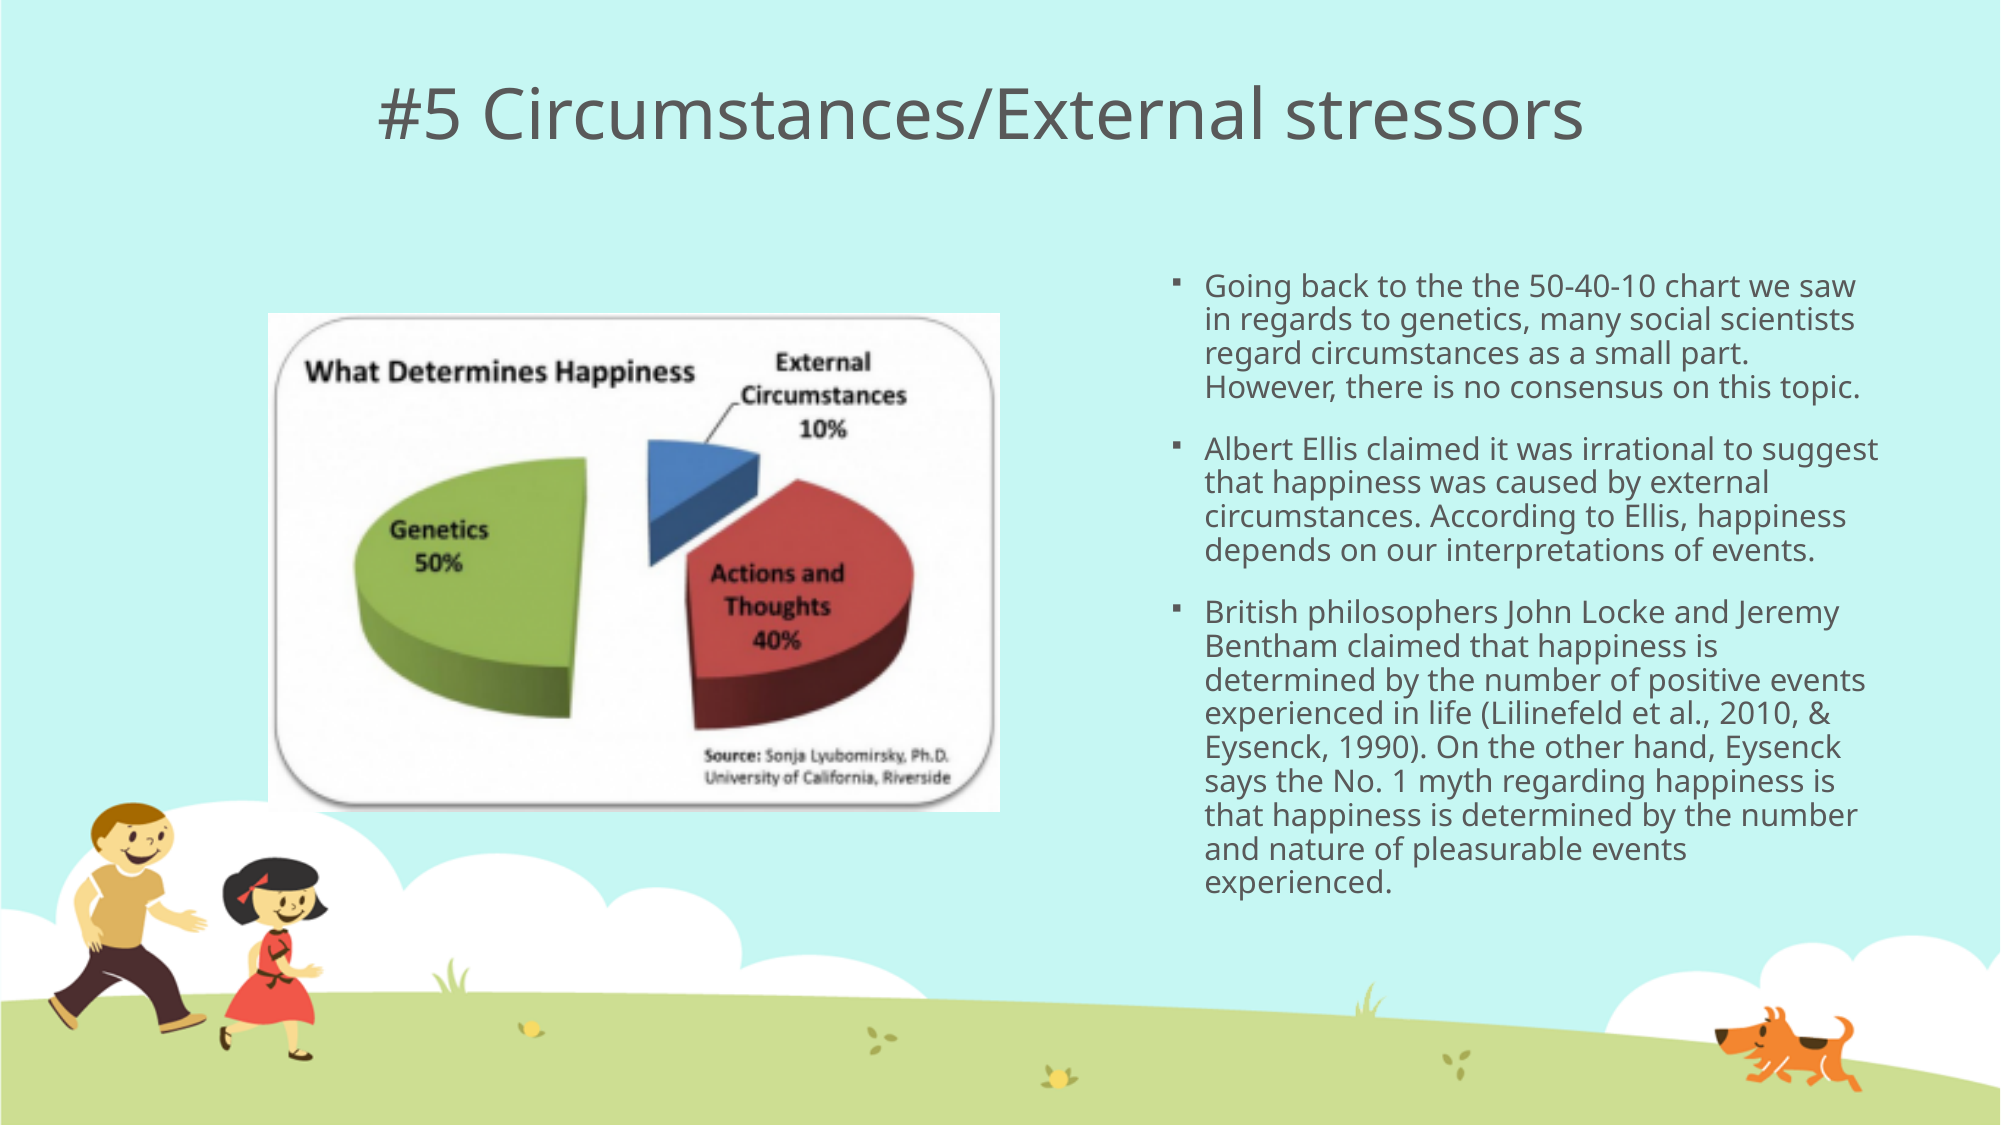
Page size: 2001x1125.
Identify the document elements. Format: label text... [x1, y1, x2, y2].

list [268, 313, 1000, 812]
list Going back to the the 50-40-10 chart we saw in regards to genetics, many social scientists regard circumstances as a small part. However, there is no consensus on this topic. Albert Ellis claimed it was irrational to suggest that happiness was caused by external circumstances. According to Ellis, happiness depends on our interpretations of events. British philosophers John Locke and Jeremy Bentham claimed that happiness is determined by the number of positive events experienced in life (Lilinefeld et al., 2010, & Eysenck, 1990). On the other hand, Eysenck says the No. 1 myth regarding happiness is that happiness is determined by the number and nature of pleasurable events experienced. [1149, 262, 1900, 938]
picture [0, 0, 2001, 1125]
title #5 Circumstances/External stressors [362, 50, 1900, 247]
